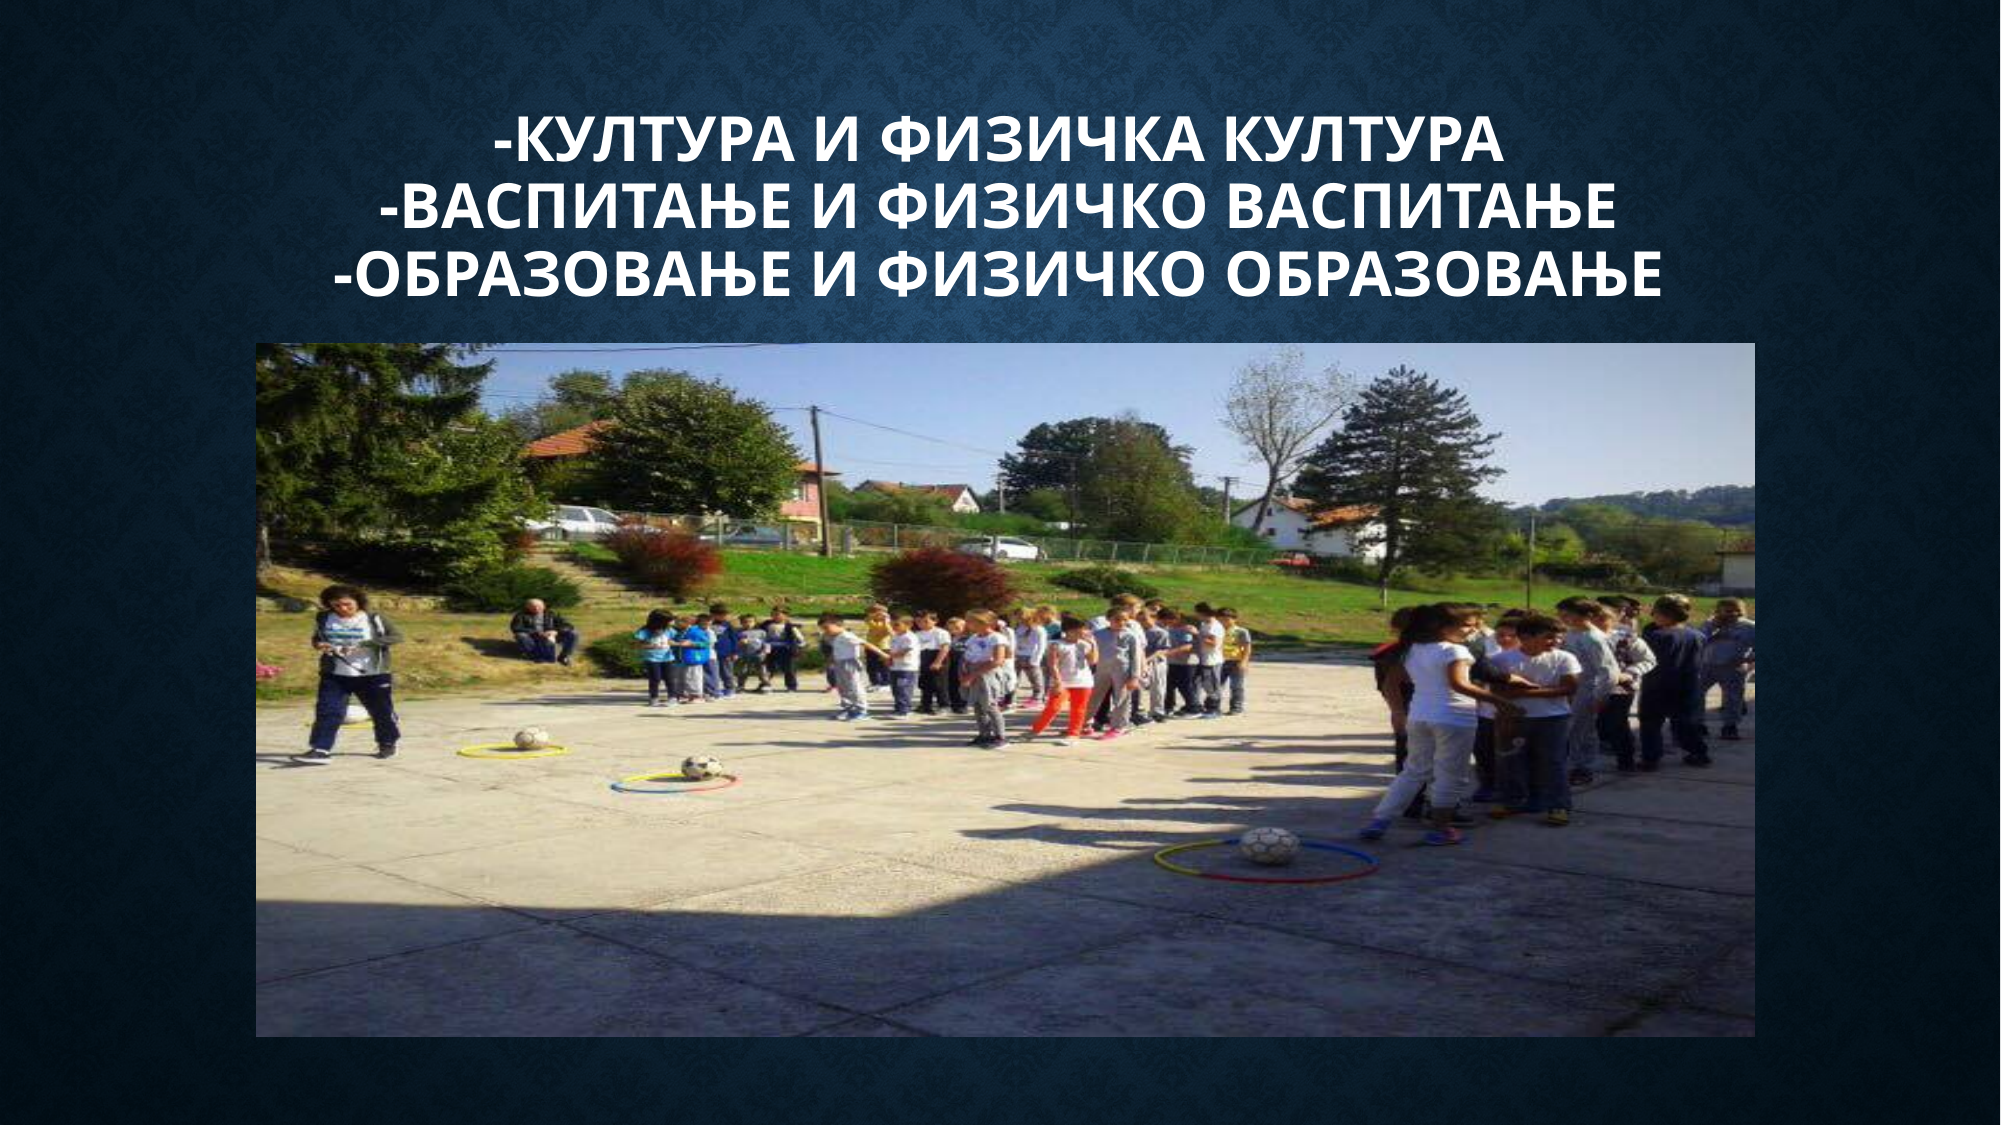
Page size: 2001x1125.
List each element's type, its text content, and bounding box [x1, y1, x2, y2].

title -КУЛТУРА И ФИЗИЧКА КУЛТУРА -ВАСПИТАЊЕ И ФИЗИЧКО ВАСПИТАЊЕ -ОБРАЗОВАЊЕ И ФИЗИЧКО ОБРАЗОВАЊЕ [149, 99, 1849, 318]
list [256, 343, 1755, 1038]
